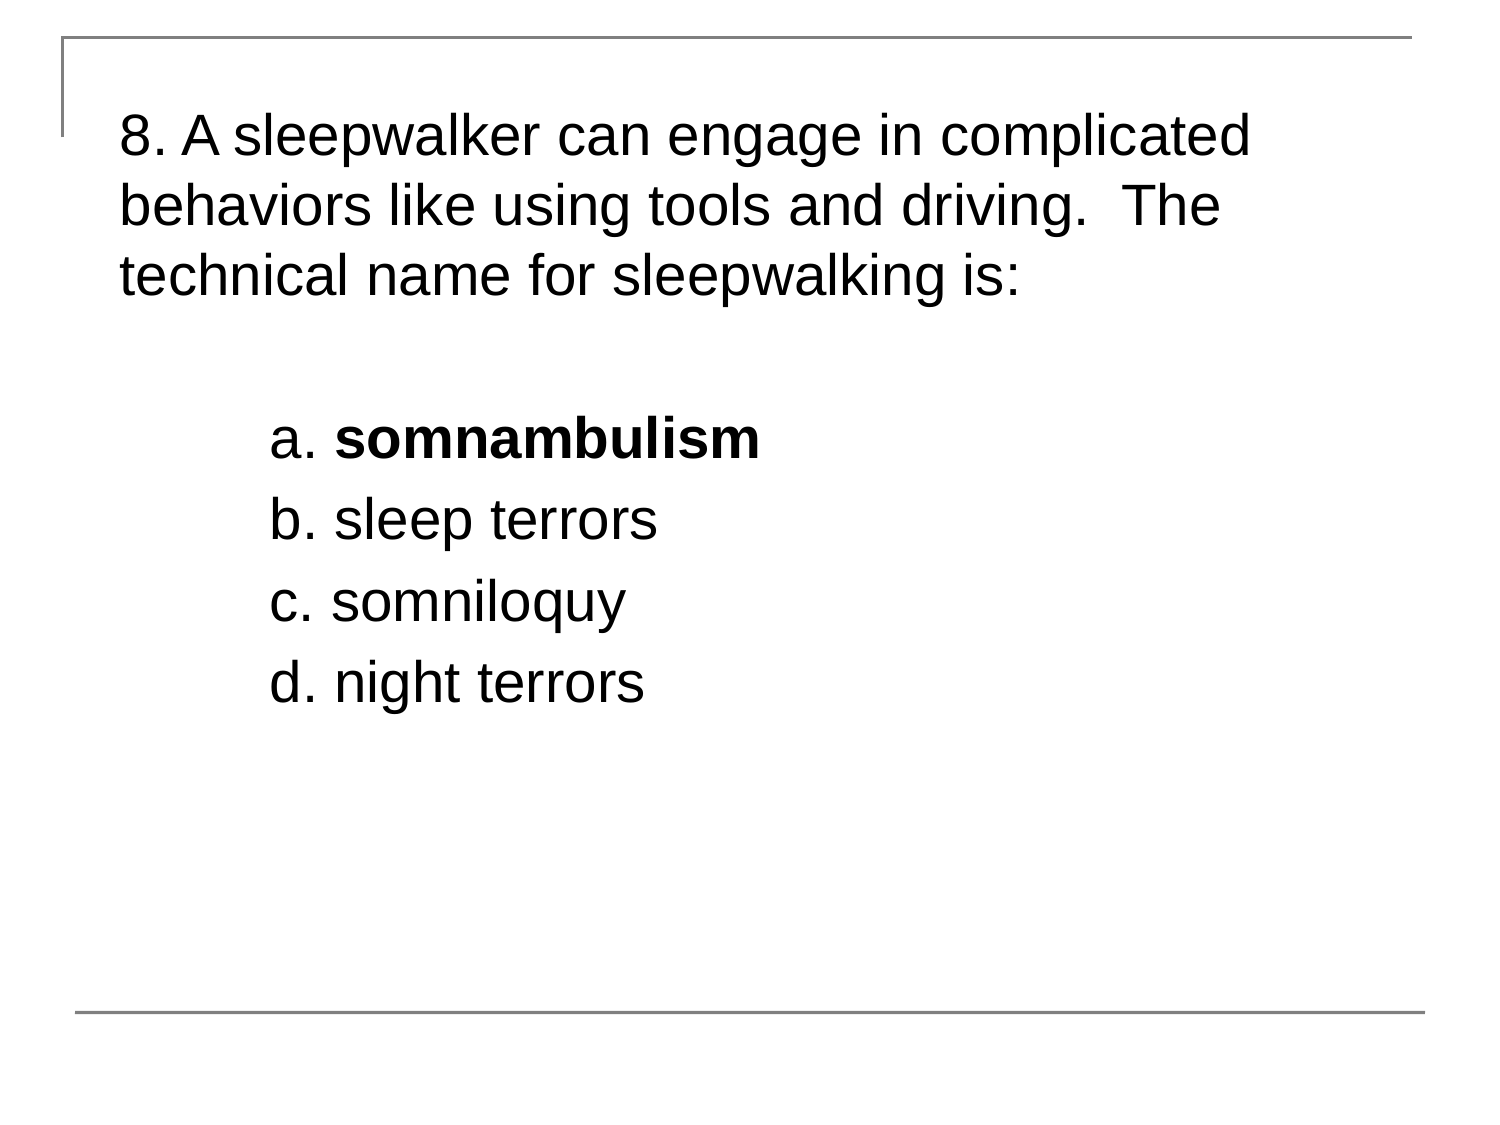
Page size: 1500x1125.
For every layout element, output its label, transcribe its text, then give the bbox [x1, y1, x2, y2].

list 8. A sleepwalker can engage in complicated behaviors like using tools and driving. The technical name for sleepwalking is: a. somnambulism b. sleep terrors c. somniloquy d. night terrors [104, 89, 1455, 833]
